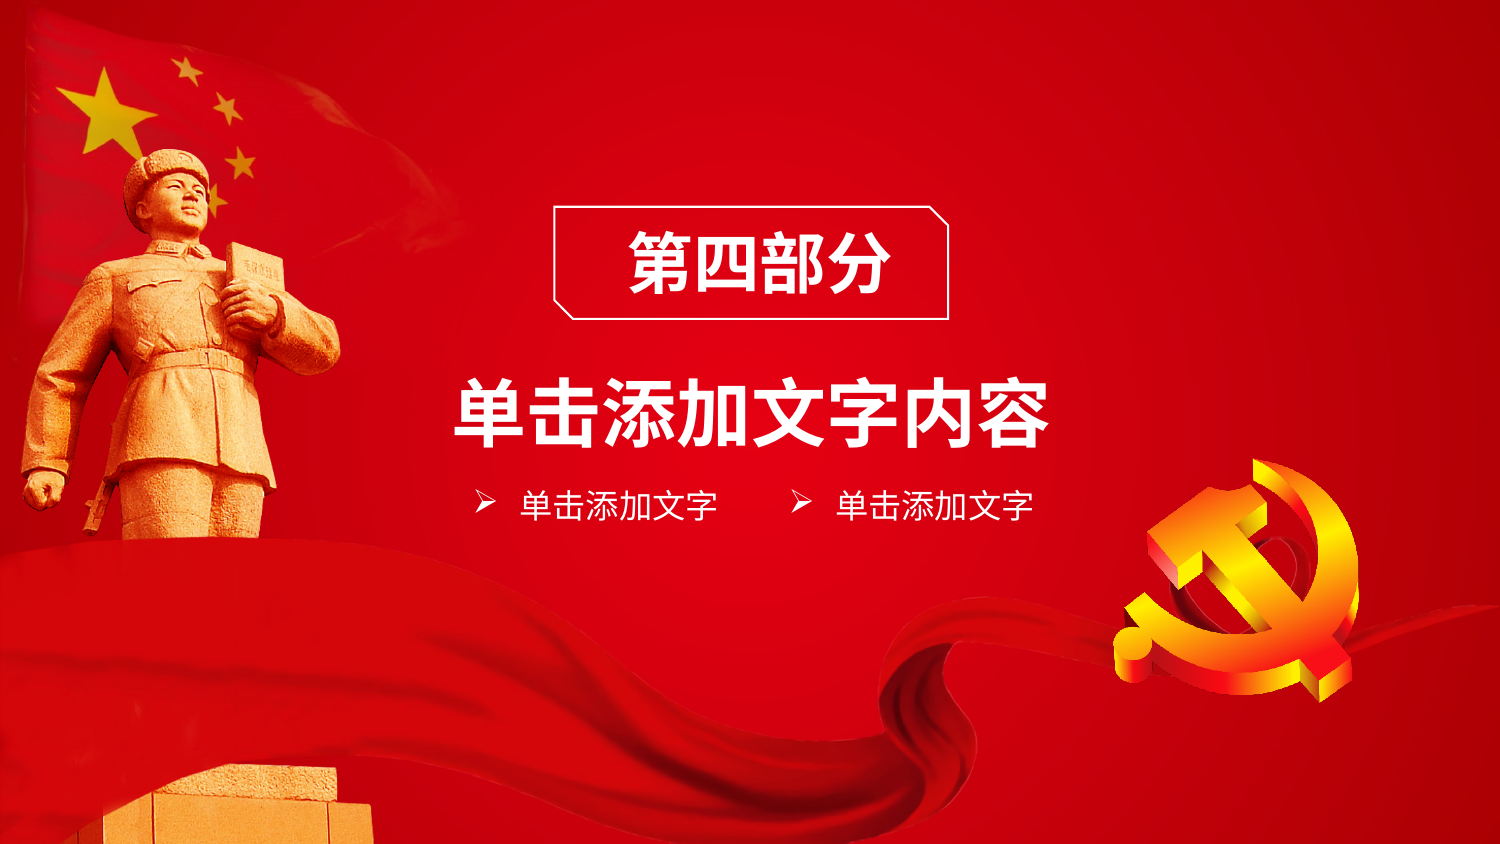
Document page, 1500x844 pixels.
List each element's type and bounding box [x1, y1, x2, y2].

text_box [554, 206, 949, 319]
picture [0, 0, 1500, 844]
